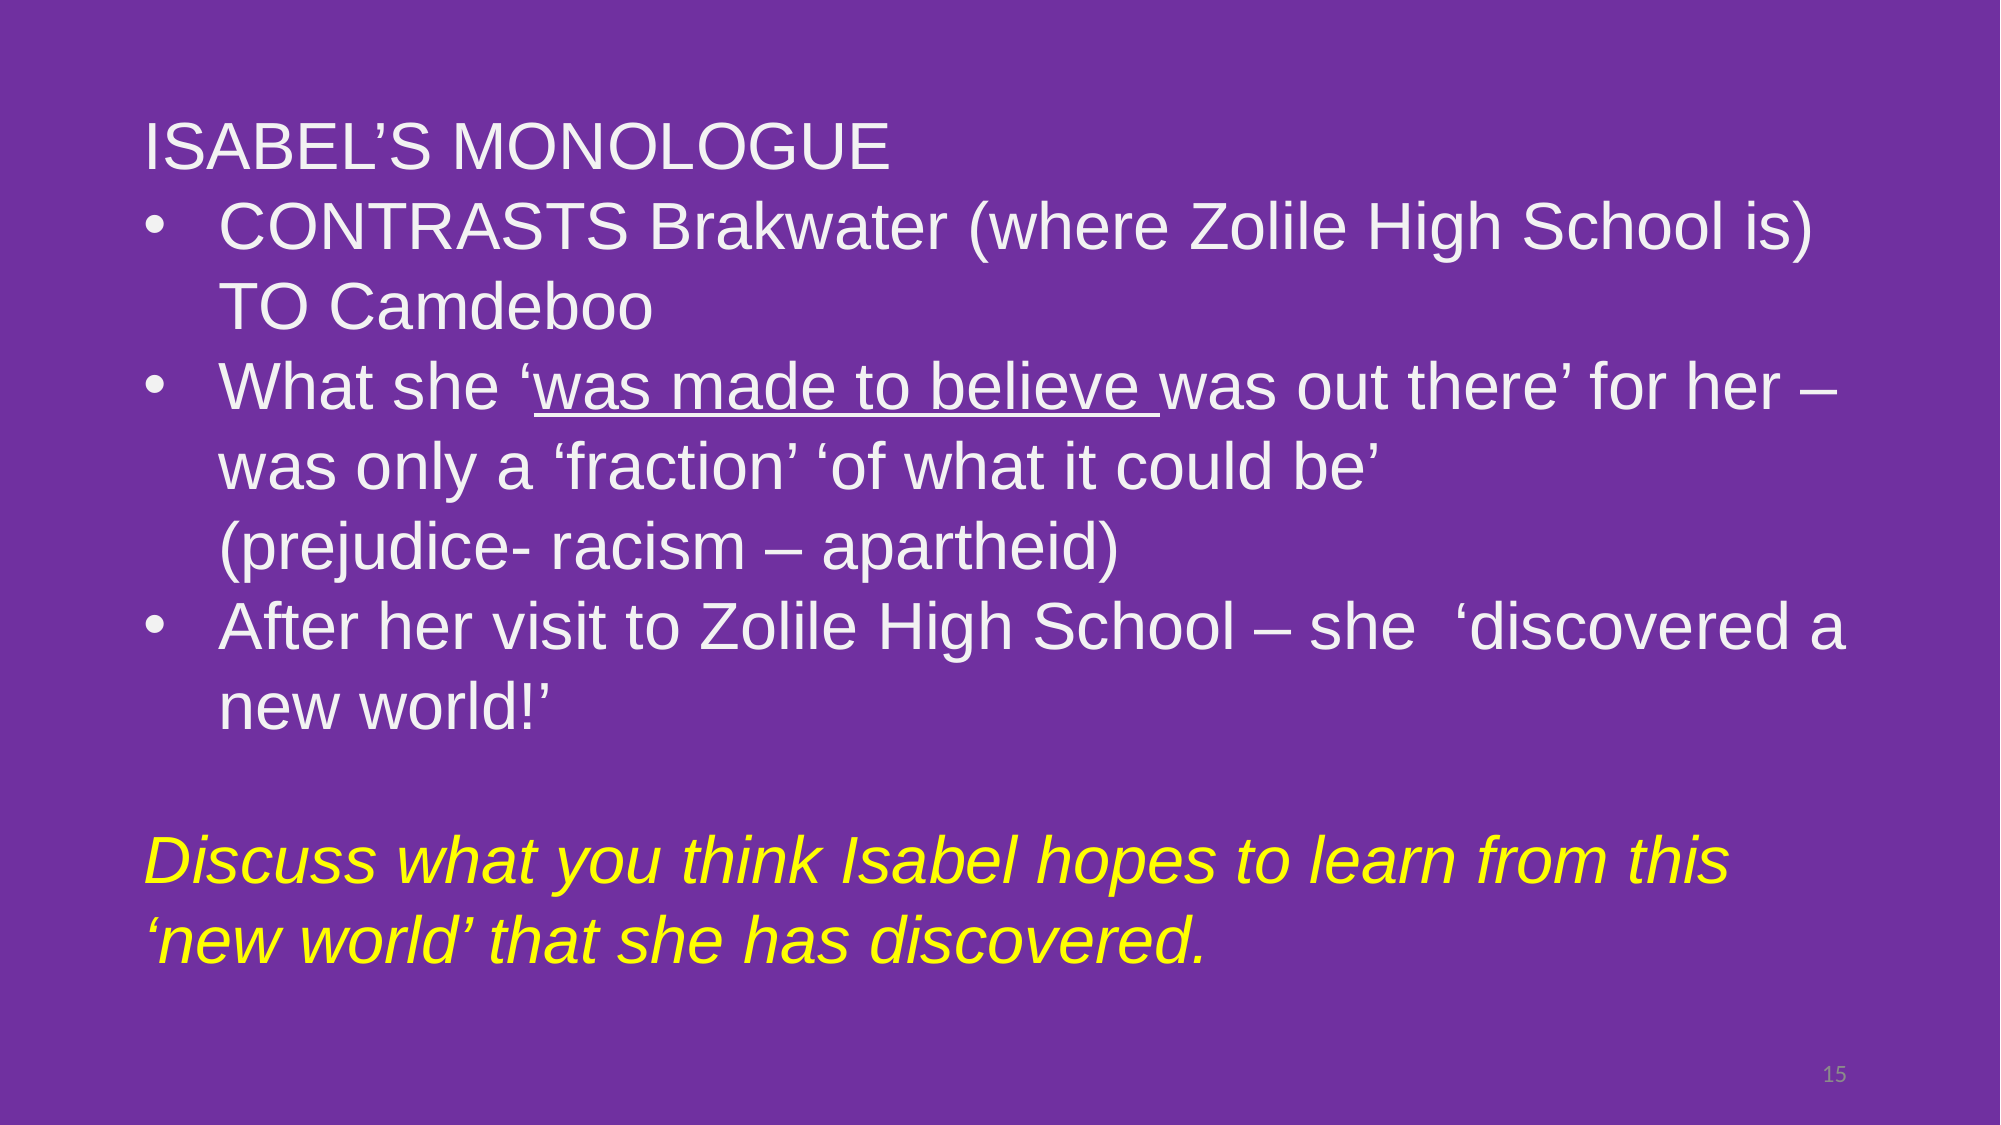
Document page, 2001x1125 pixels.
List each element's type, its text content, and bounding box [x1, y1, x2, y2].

text_box Discuss what you think Isabel hopes to learn from this ‘new world’ that she has discovered. [129, 809, 1878, 985]
slide_number 15 [1412, 1042, 1863, 1103]
text_box ISABEL’S MONOLOGUE CONTRASTS Brakwater (where Zolile High School is) TO Camdeboo What she ‘was made to believe was out there’ for her – was only a ‘fraction’ ‘of what it could be’ (prejudice- racism – apartheid) After her visit to Zolile High School – she ‘discovered a new world!’ [129, 95, 1878, 751]
